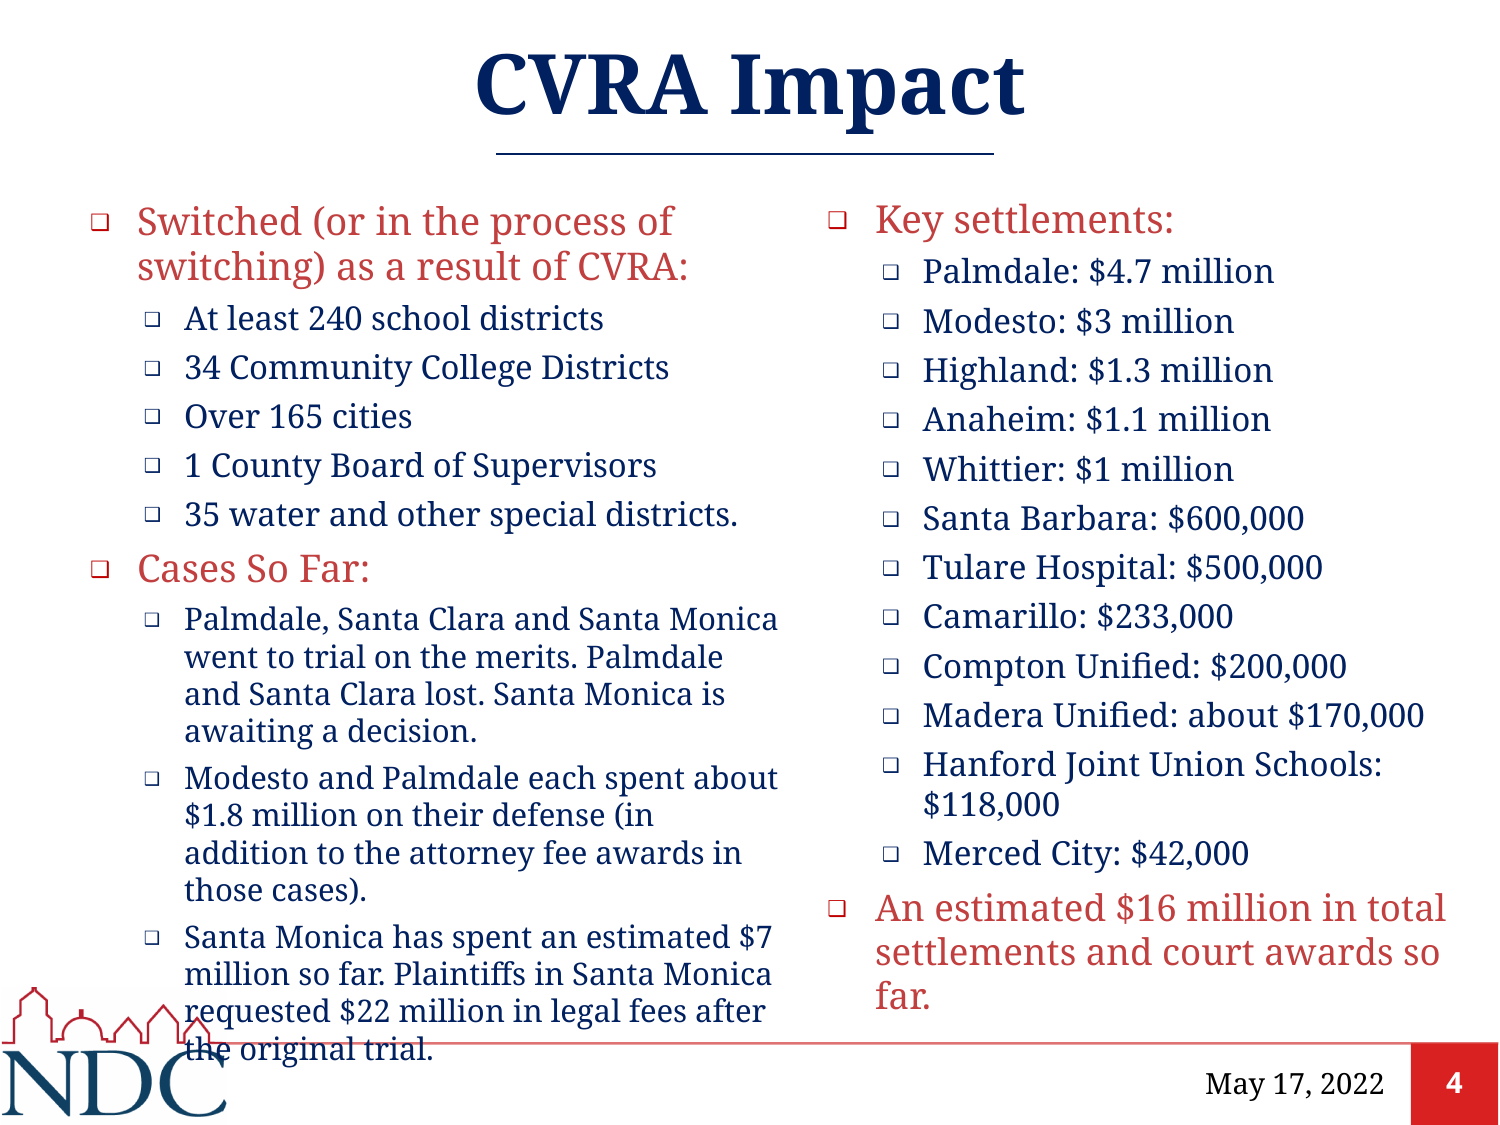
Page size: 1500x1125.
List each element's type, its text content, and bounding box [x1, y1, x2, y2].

list Switched (or in the process of switching) as a result of CVRA: At least 240 school districts 34 Community College Districts Over 165 cities 1 County Board of Supervisors 35 water and other special districts. Cases So Far: Palmdale, Santa Clara and Santa Monica went to trial on the merits. Palmdale and Santa Clara lost. Santa Monica is awaiting a decision. Modesto and Palmdale each spent about $1.8 million on their defense (in addition to the attorney fee awards in those cases). Santa Monica has spent an estimated $7 million so far. Plaintiffs in Santa Monica requested $22 million in legal fees after the original trial. [75, 189, 795, 1078]
picture [1, 987, 227, 1125]
title CVRA Impact [0, 12, 1500, 150]
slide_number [962, 1052, 1400, 1113]
text_box Key settlements: Palmdale: $4.7 million Modesto: $3 million Highland: $1.3 million Anaheim: $1.1 million Whittier: $1 million Santa Barbara: $600,000 Tulare Hospital: $500,000 Camarillo: $233,000 Compton Unified: $200,000 Madera Unified: about $170,000 Hanford Joint Union Schools: $118,000 Merced City: $42,000 An estimated $16 million in total settlements and court awards so far. [812, 187, 1463, 1025]
